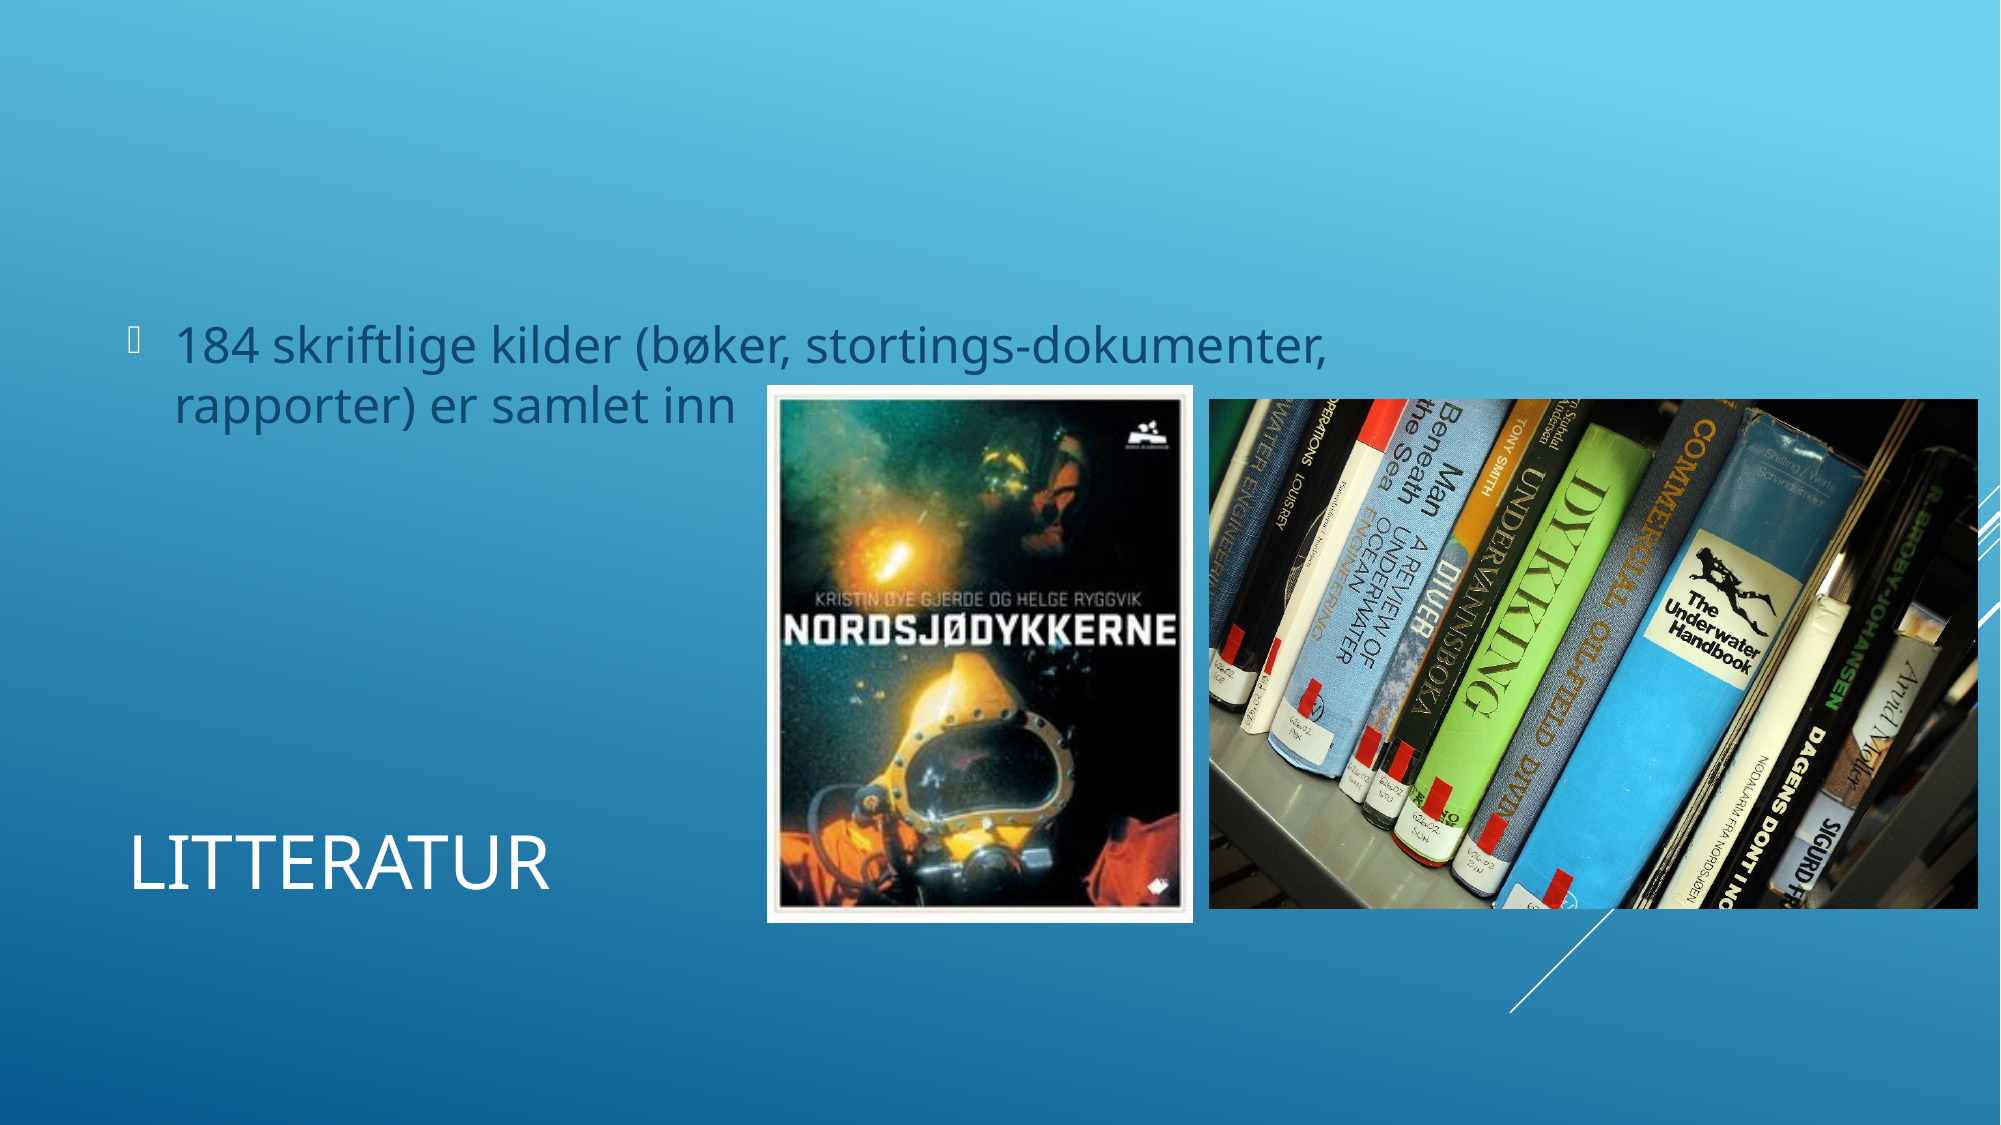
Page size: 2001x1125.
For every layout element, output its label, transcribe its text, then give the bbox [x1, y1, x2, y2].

picture [767, 385, 1194, 923]
list 184 skriftlige kilder (bøker, stortings-dokumenter, rapporter) er samlet inn [112, 112, 1513, 706]
picture [1209, 398, 1978, 910]
title Litteratur [112, 736, 1513, 984]
